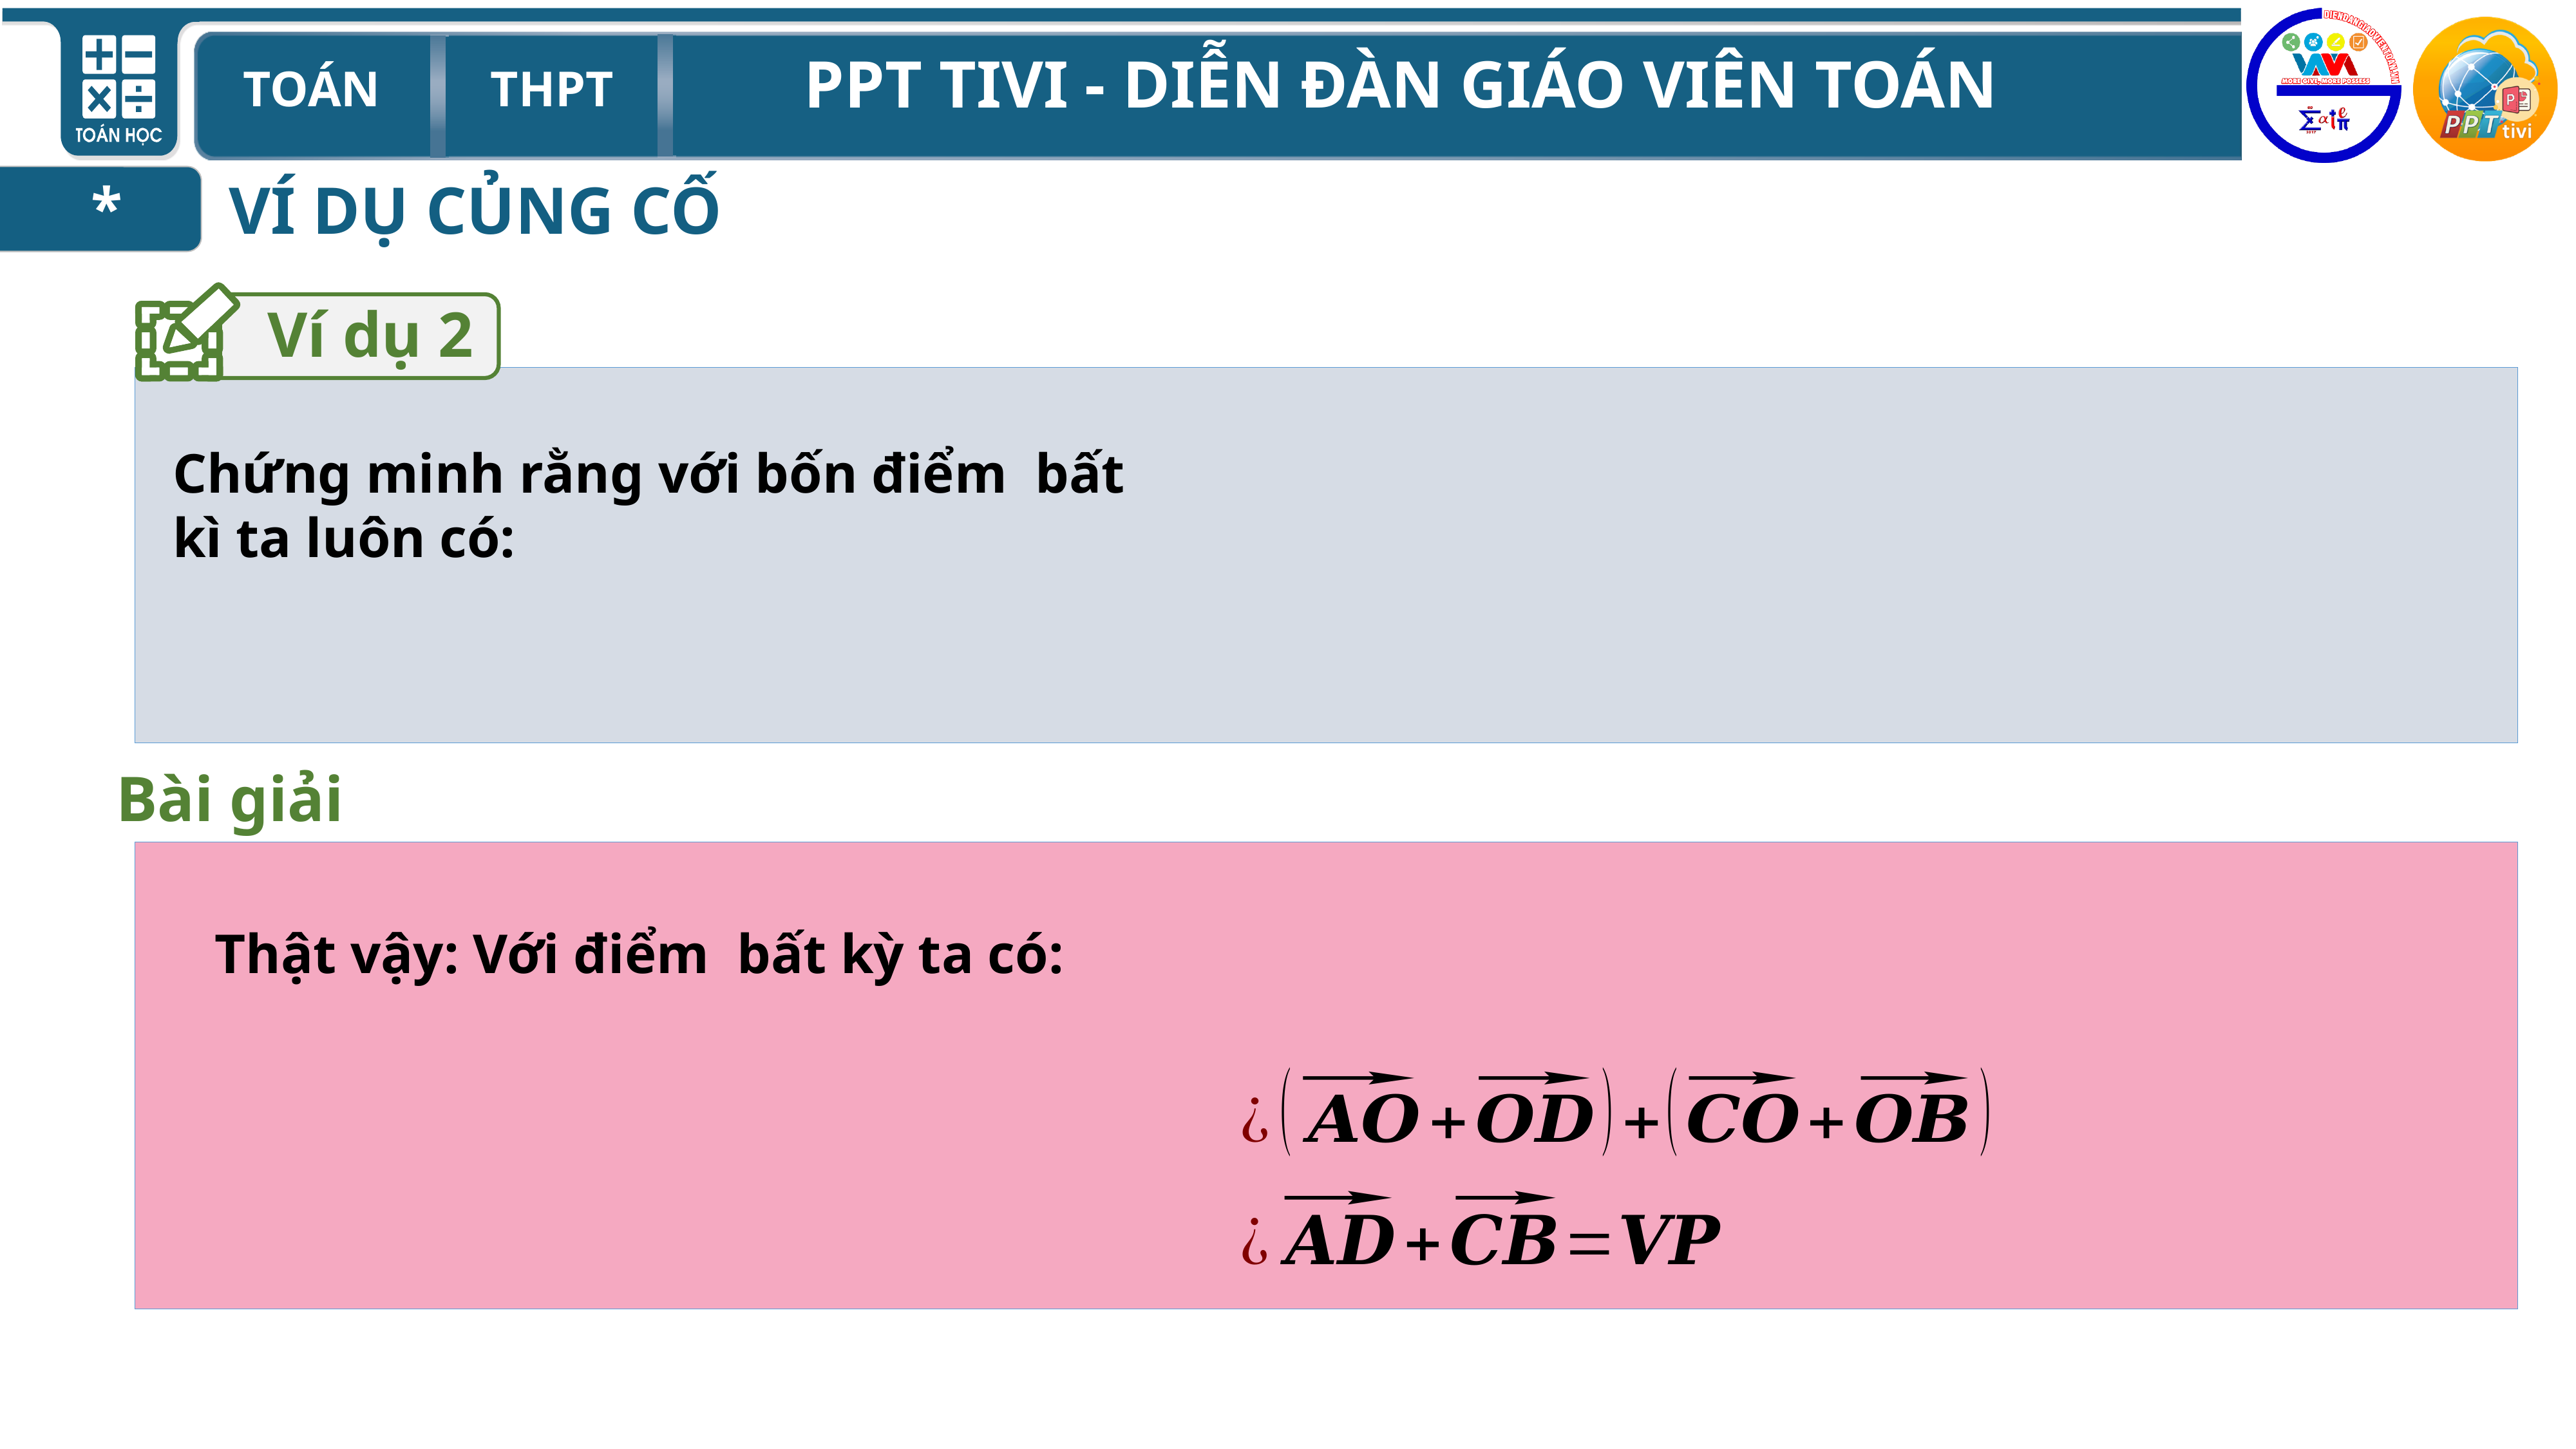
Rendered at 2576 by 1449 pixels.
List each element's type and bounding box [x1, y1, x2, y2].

text_box [106, 755, 2518, 1309]
picture [2, 22, 2242, 160]
text_box [135, 282, 2518, 743]
text_box [0, 165, 2369, 253]
picture [2246, 8, 2401, 163]
picture [2412, 16, 2558, 162]
